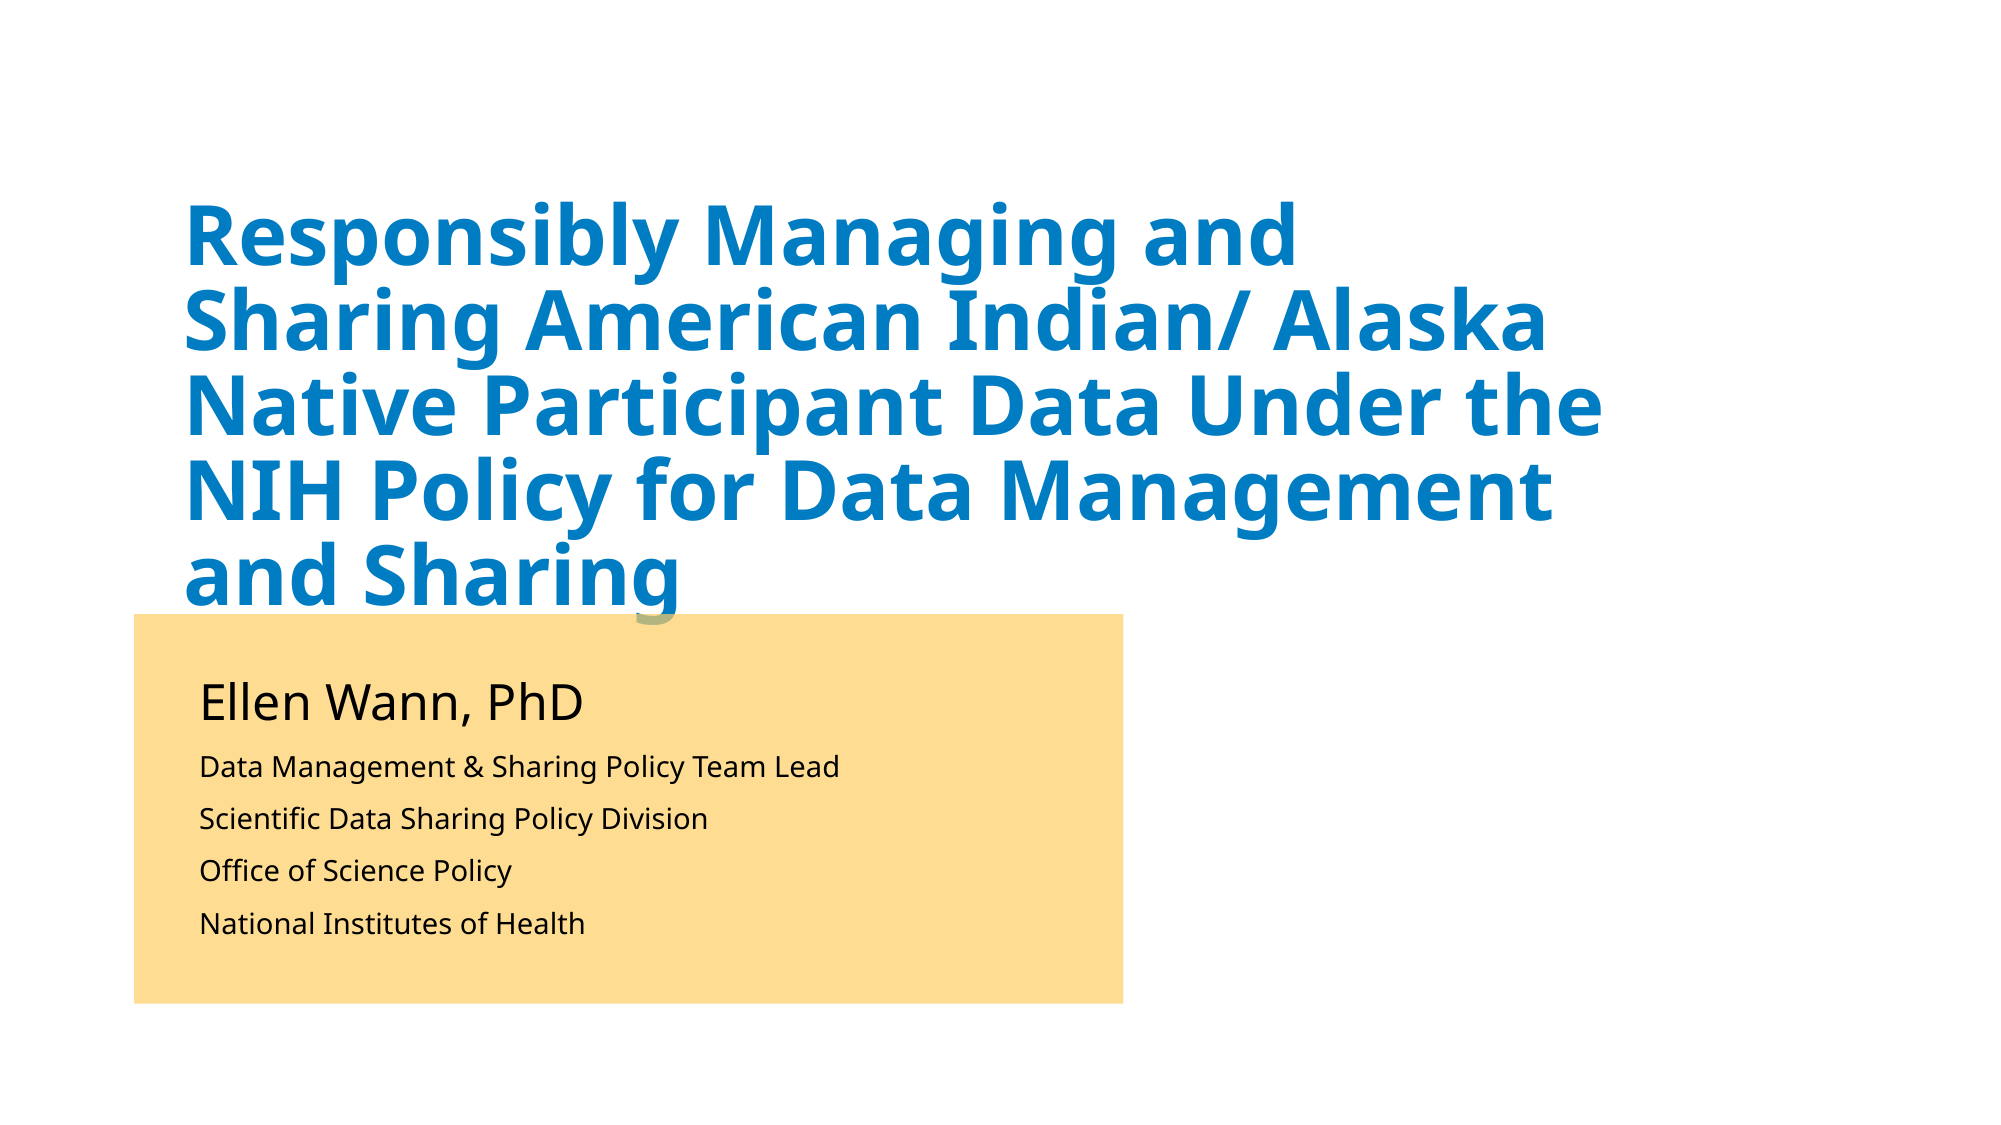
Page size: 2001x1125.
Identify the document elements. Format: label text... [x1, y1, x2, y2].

title Responsibly Managing and Sharing American Indian/ Alaska Native Participant Data Under the NIH Policy for Data Management and Sharing [118, 257, 1622, 563]
list Ellen Wann, PhD Data Management & Sharing Policy Team Lead Scientific Data Sharing Policy Division Office of Science Policy National Institutes of Health [134, 614, 1124, 1004]
